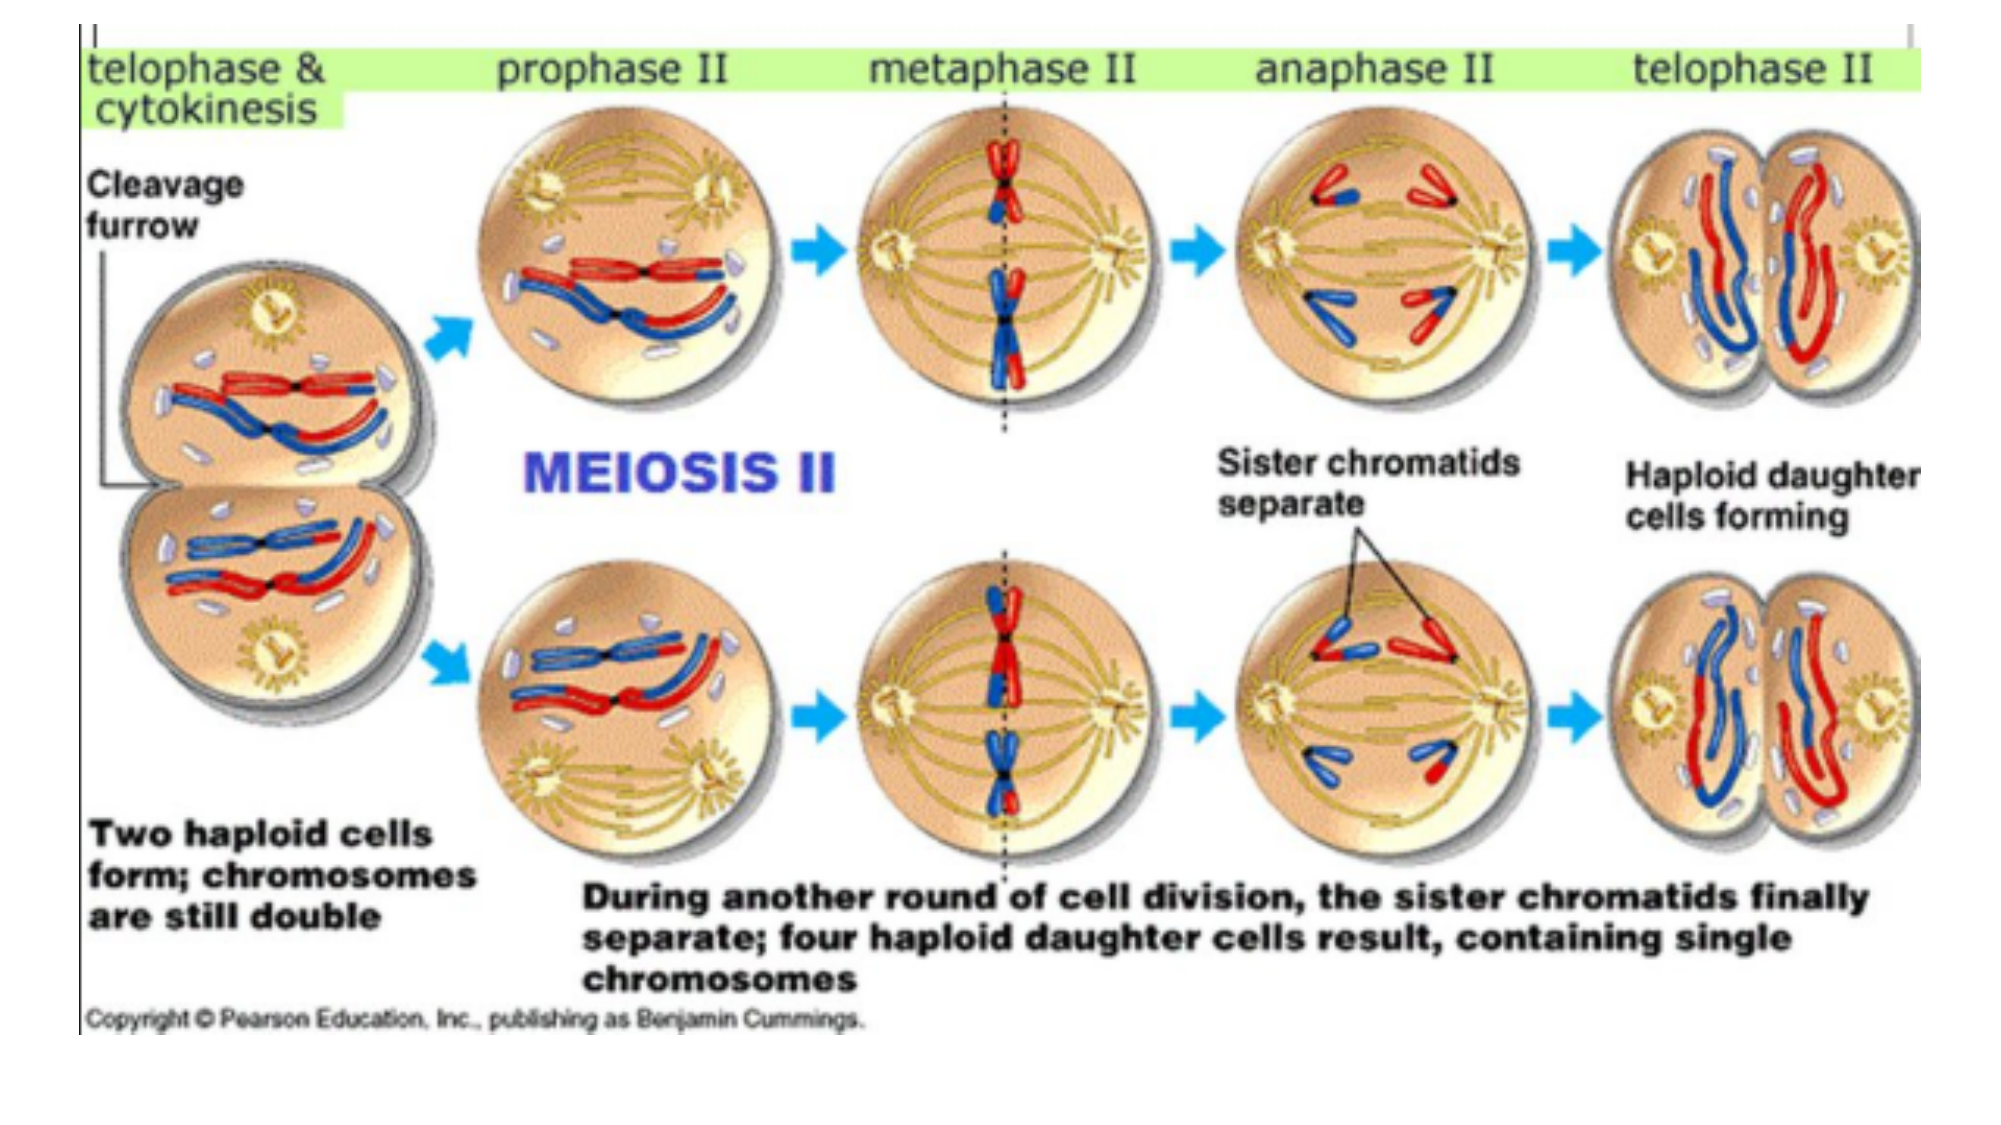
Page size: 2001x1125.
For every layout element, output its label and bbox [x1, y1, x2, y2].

picture [79, 24, 1921, 1035]
